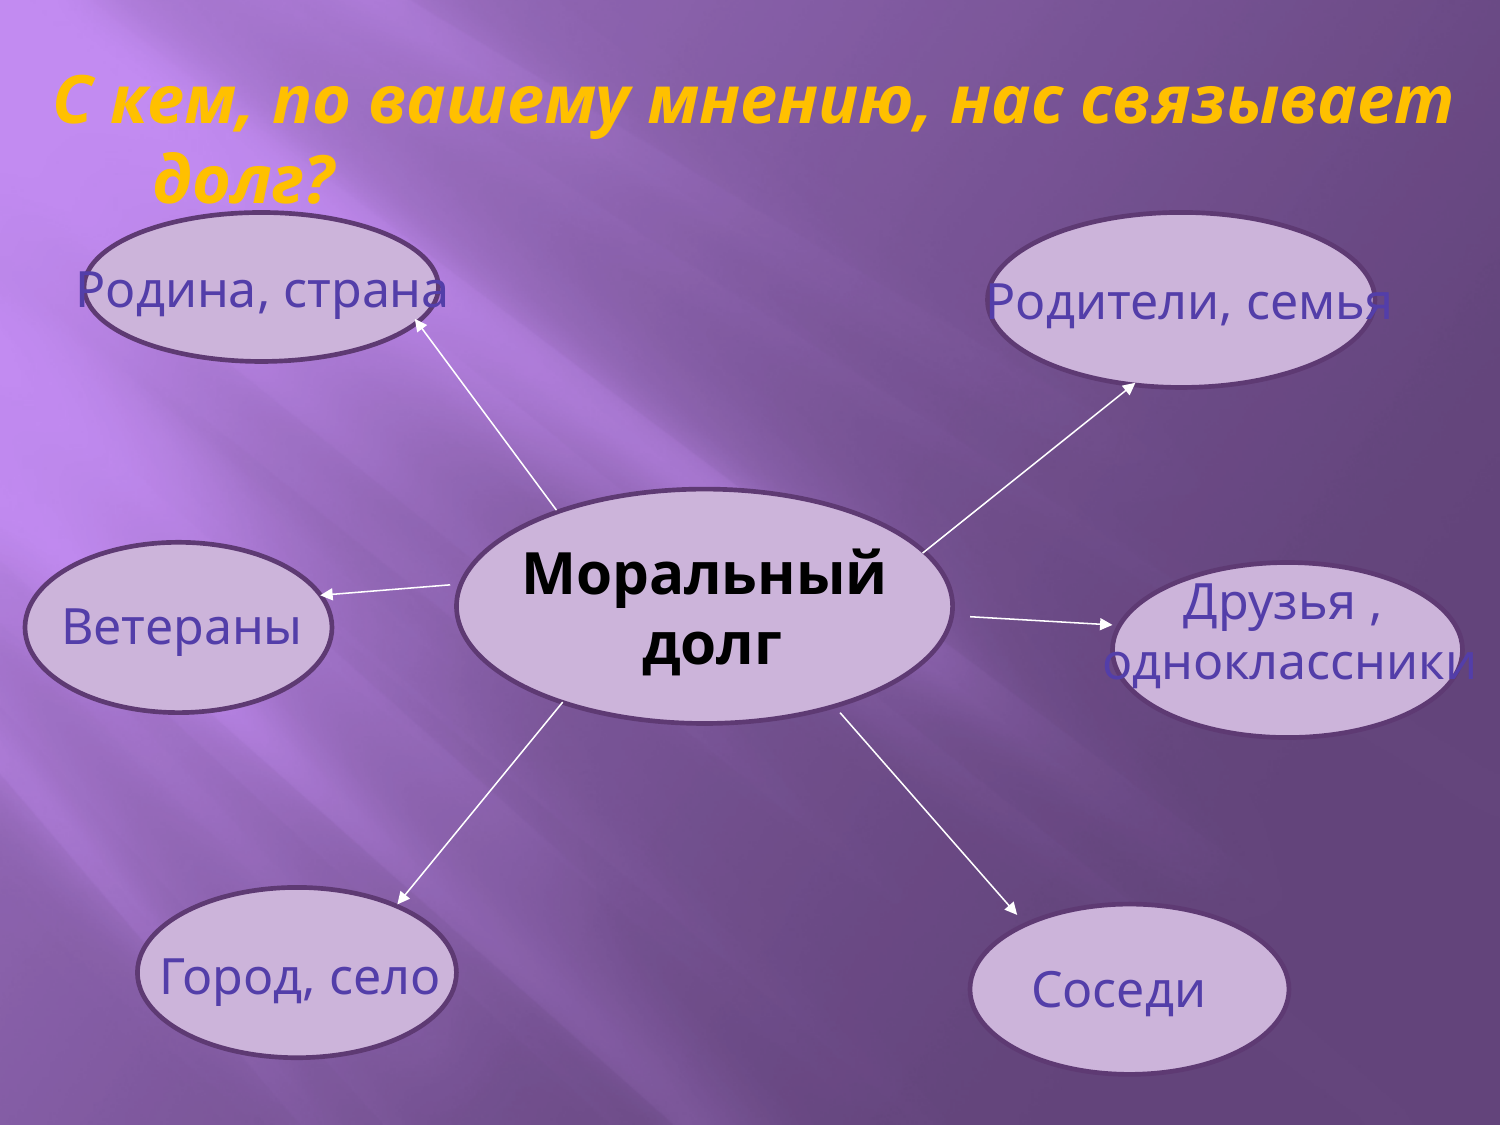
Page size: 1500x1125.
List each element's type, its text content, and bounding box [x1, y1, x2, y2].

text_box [24, 212, 1463, 1075]
text_box С кем, по вашему мнению, нас связывает долг? [37, 49, 1500, 225]
